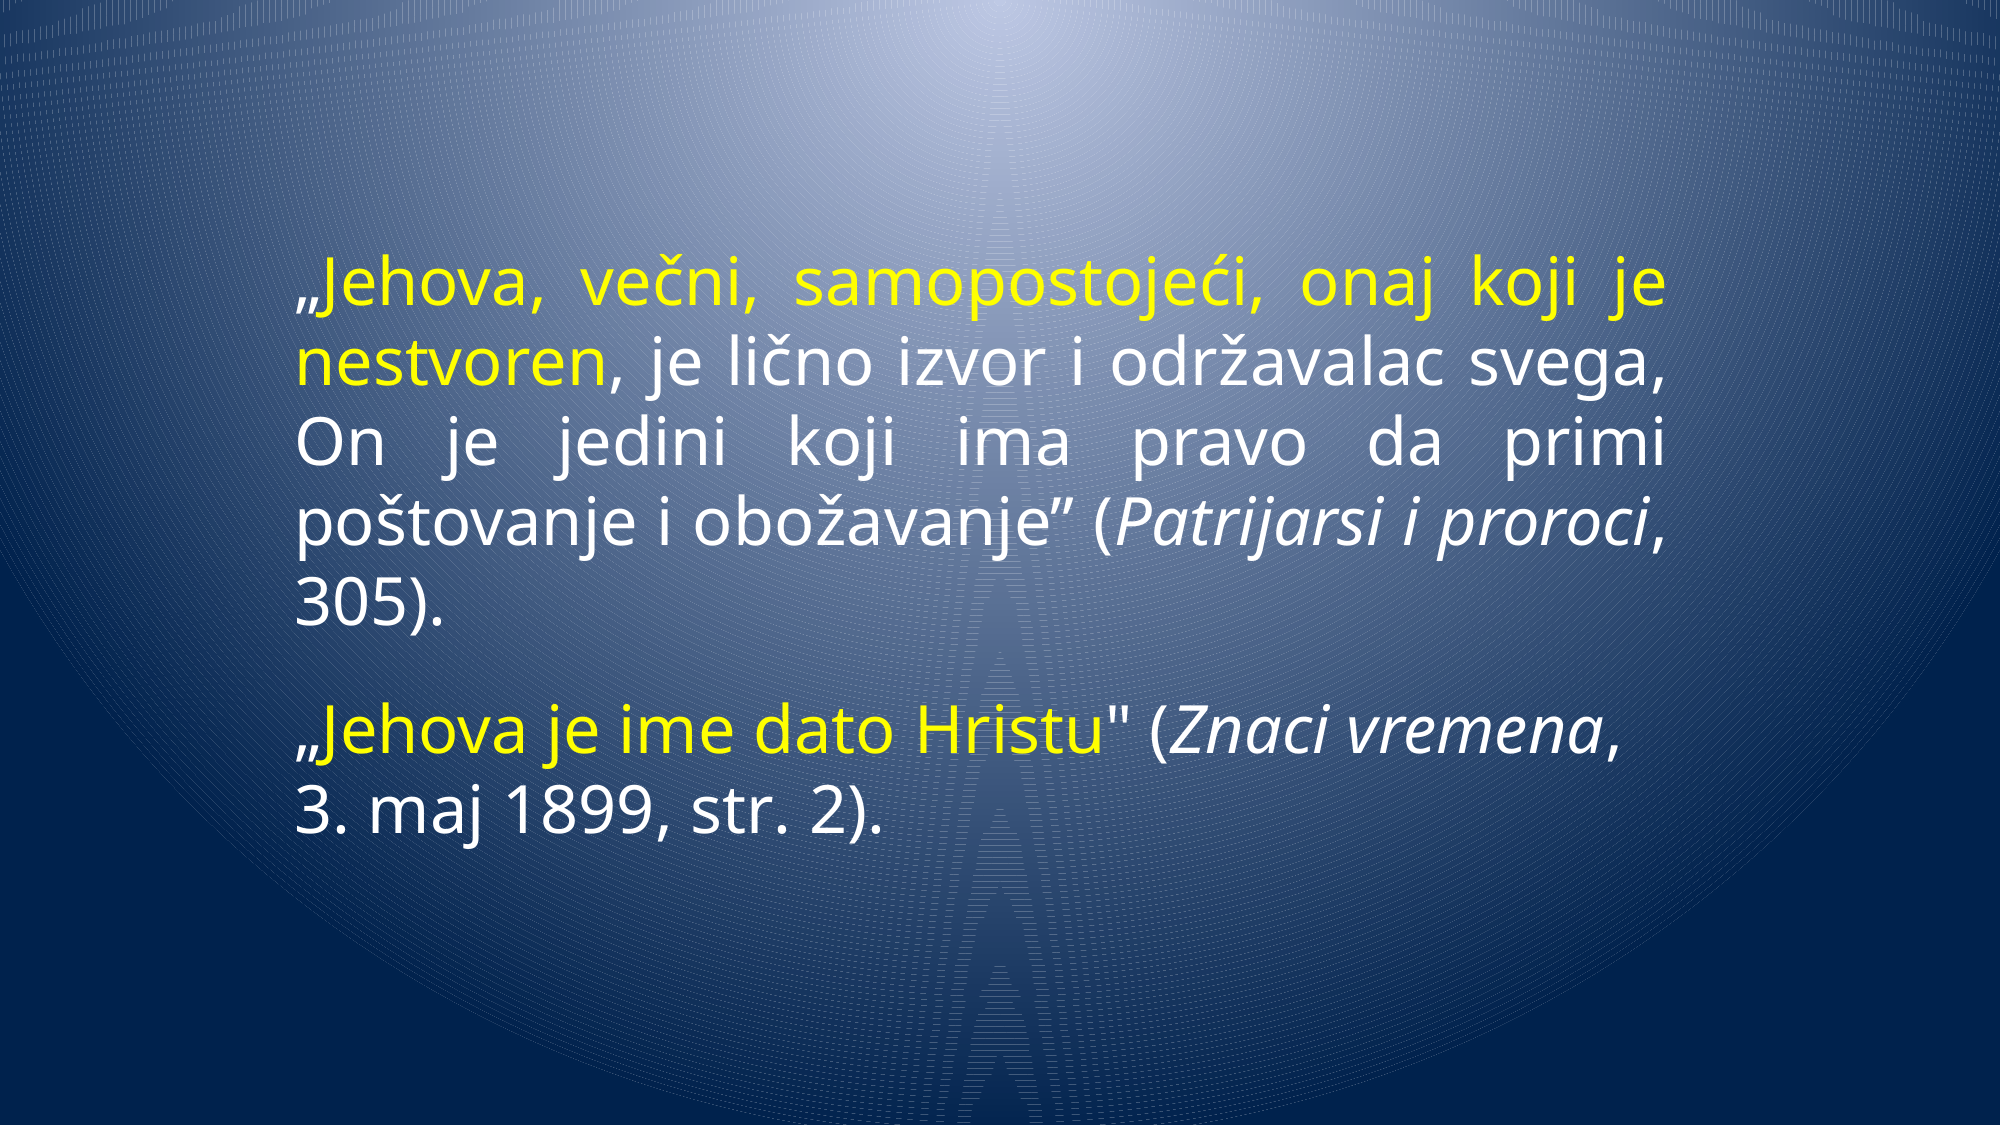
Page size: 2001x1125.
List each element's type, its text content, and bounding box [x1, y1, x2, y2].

text_box „Jehova, večni, samopostojeći, onaj koji je nestvoren, je lično izvor i održavalac svega, On je jedini koji ima pravo da primi poštovanje i obožavanje” (Patrijarsi i proroci, 305). „Jehova je ime dato Hristu" (Znaci vremena, 3. maj 1899, str. 2). [279, 231, 1684, 854]
